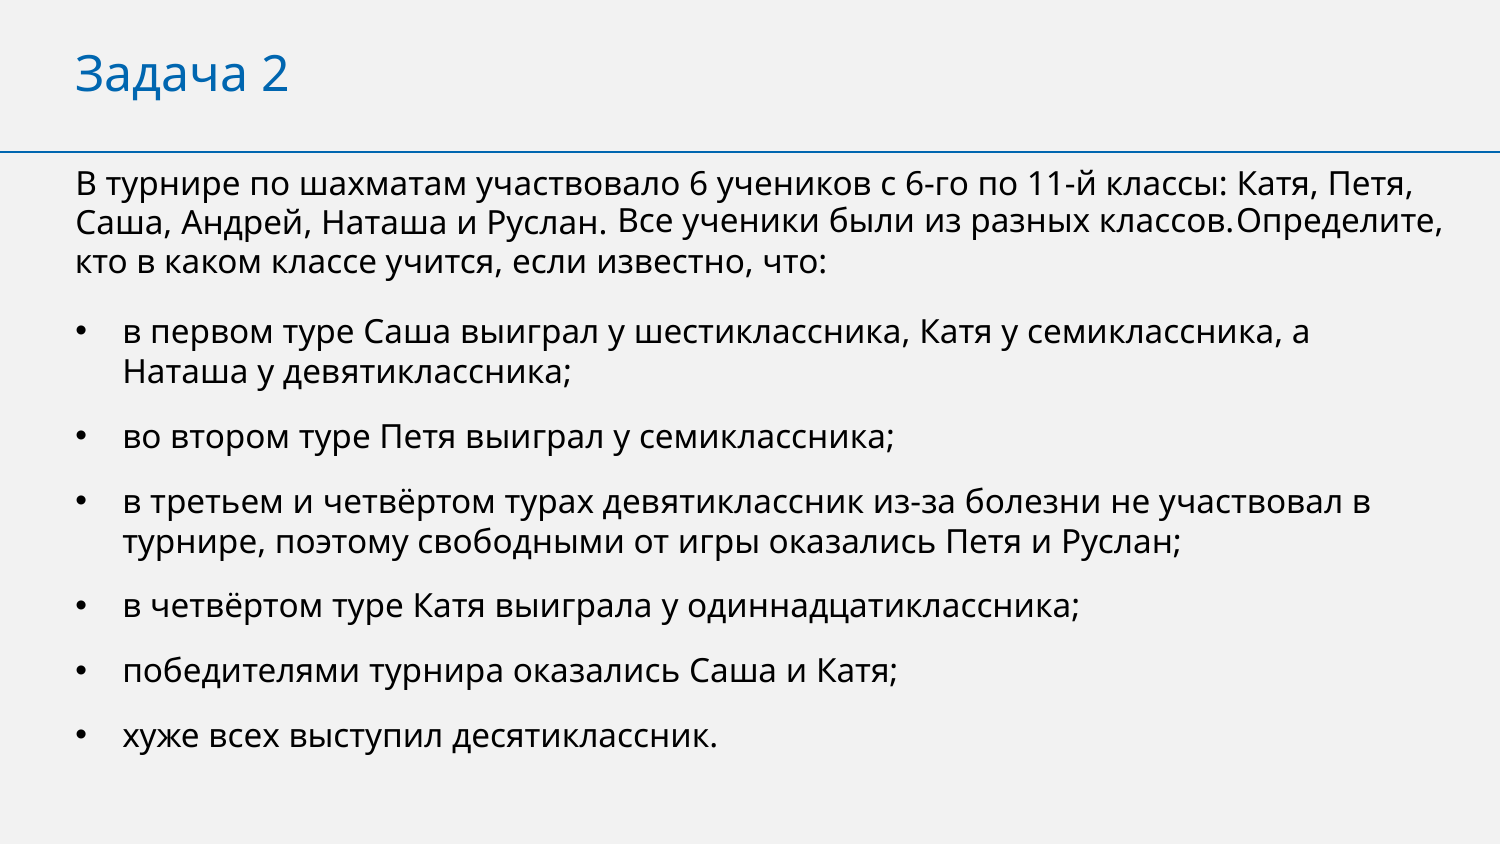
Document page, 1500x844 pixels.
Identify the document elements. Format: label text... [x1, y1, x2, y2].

text_box Определите, [1251, 192, 1482, 247]
text_box кто в каком классе учится, если известно, что: [60, 232, 844, 288]
text_box В турнире по шахматам участвовало 6 учеников с 6-го по 11-й классы: Катя, Петя, Саша, Андрей, Наташа и Руслан. [60, 154, 1442, 232]
text_box Все ученики были из разных классов. [602, 192, 1251, 247]
text_box в первом туре Саша выиграл у шестиклассника, Катя у семиклассника, а Наташа у девятиклассника; во втором туре Петя выиграл у семиклассника; в третьем и четвёртом турах девятиклассник из-за болезни не участвовал в турнире, поэтому свободными от игры оказались Петя и Руслан; в четвёртом туре Катя выиграла у одиннадцатиклассника; победителями турнира оказались Саша и Катя; хуже всех выступил десятиклассник. [60, 302, 1442, 762]
text_box Задача 2 [60, 34, 1442, 110]
